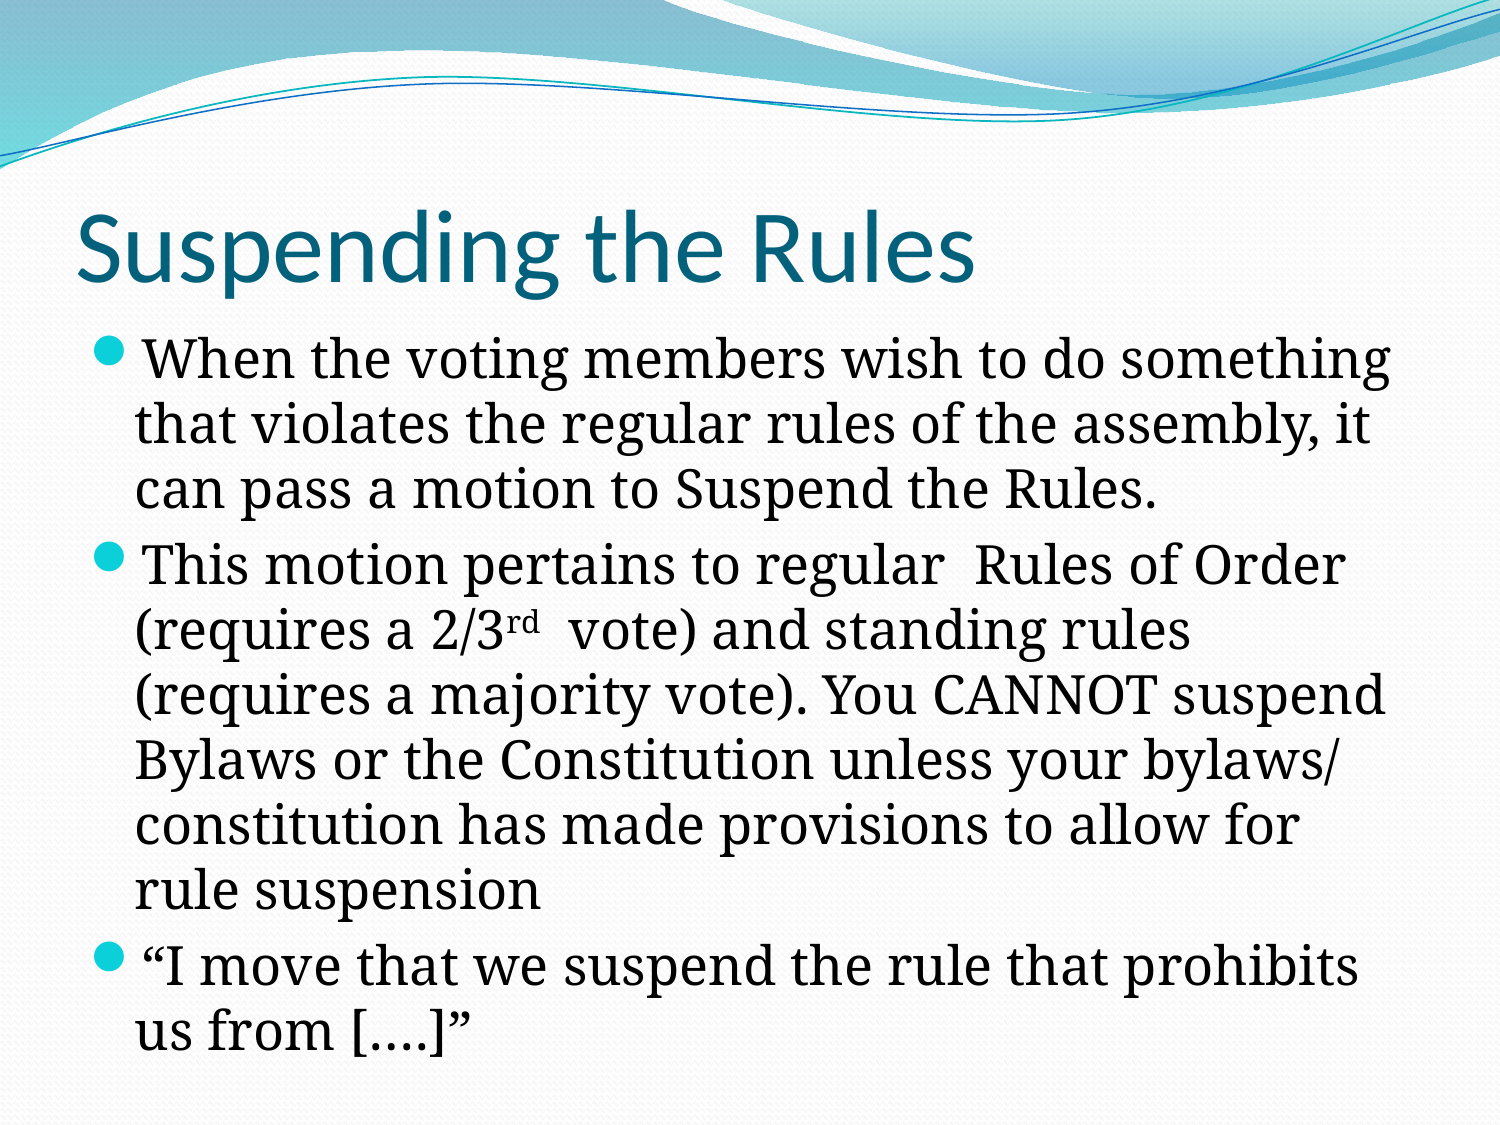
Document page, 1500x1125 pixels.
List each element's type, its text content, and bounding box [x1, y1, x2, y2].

list When the voting members wish to do something that violates the regular rules of the assembly, it can pass a motion to Suspend the Rules. This motion pertains to regular Rules of Order (requires a 2/3rd vote) and standing rules (requires a majority vote). You CANNOT suspend Bylaws or the Constitution unless your bylaws/ constitution has made provisions to allow for rule suspension “I move that we suspend the rule that prohibits us from [….]” [75, 317, 1425, 1038]
title Suspending the Rules [75, 115, 1425, 303]
